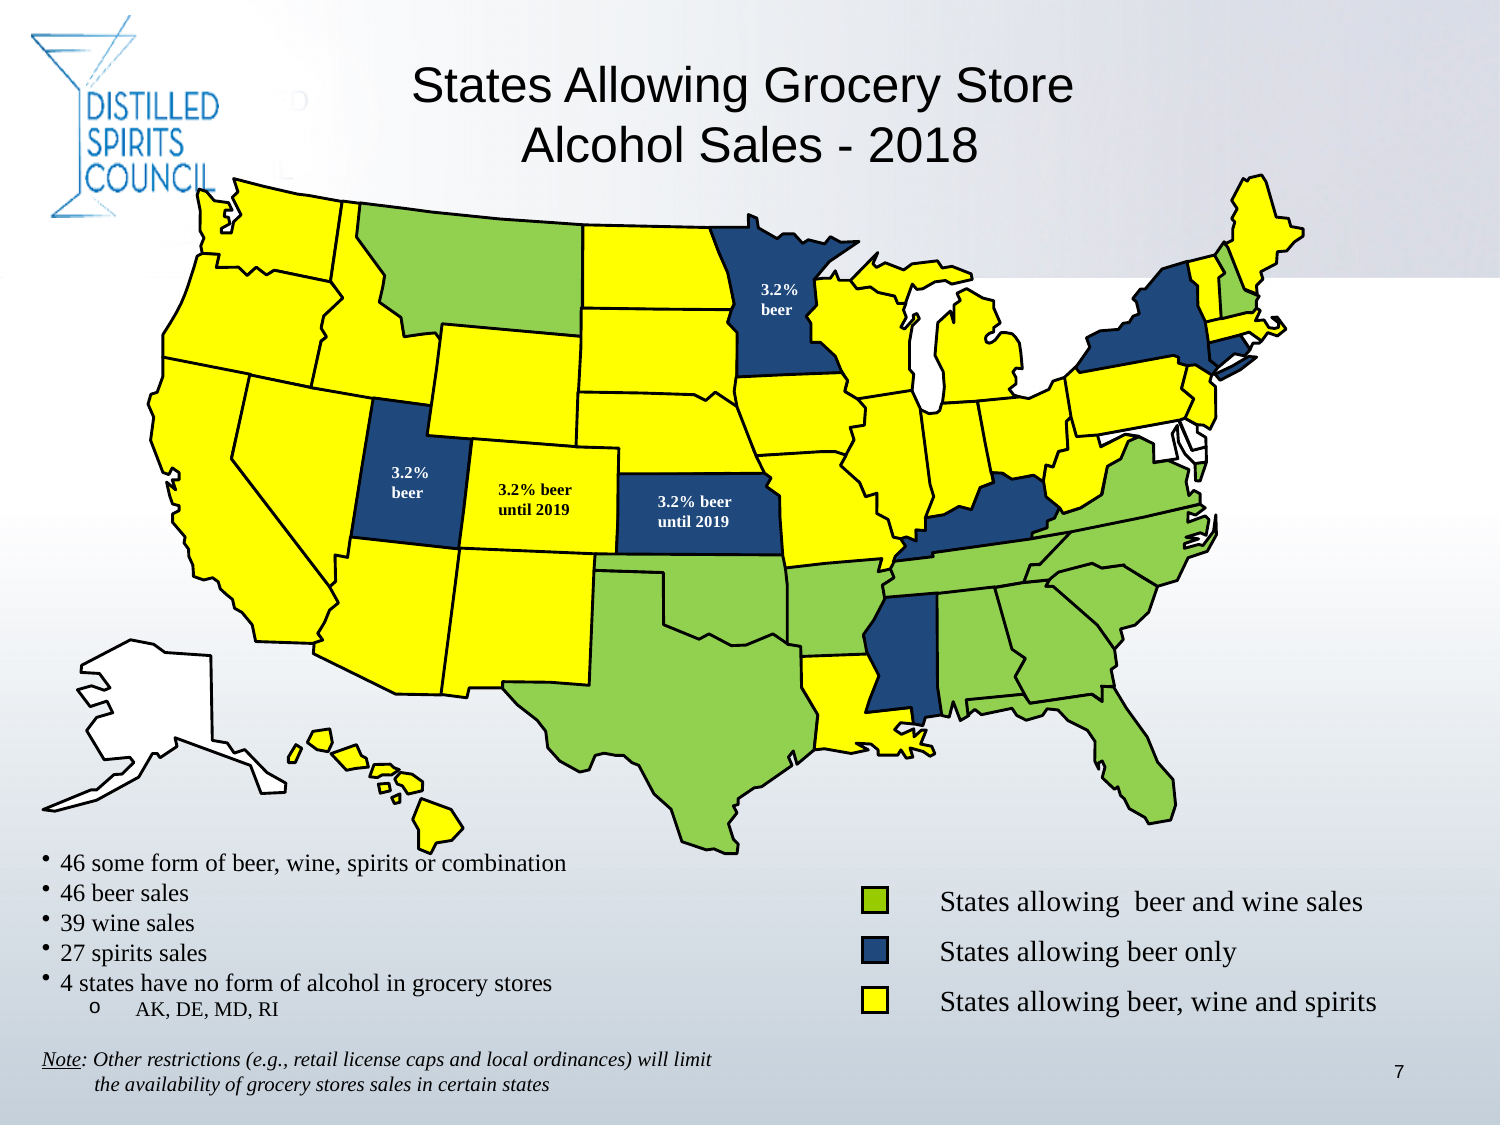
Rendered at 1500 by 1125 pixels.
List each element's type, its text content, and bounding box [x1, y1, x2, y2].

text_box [147, 178, 1287, 854]
text_box 46 some form of beer, wine, spirits or combination 46 beer sales 39 wine sales 27 spirits sales 4 states have no form of alcohol in grocery stores AK, DE, MD, RI Note: Other restrictions (e.g., retail license caps and local ordinances) will limit the availability of grocery stores sales in certain states [27, 838, 819, 1104]
text_box [42, 639, 142, 812]
title States Allowing Grocery Store Alcohol Sales - 2018 [75, 45, 1425, 233]
text_box [1291, 226, 1304, 246]
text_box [862, 874, 1500, 1026]
picture [0, 0, 1500, 1125]
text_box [288, 728, 464, 855]
